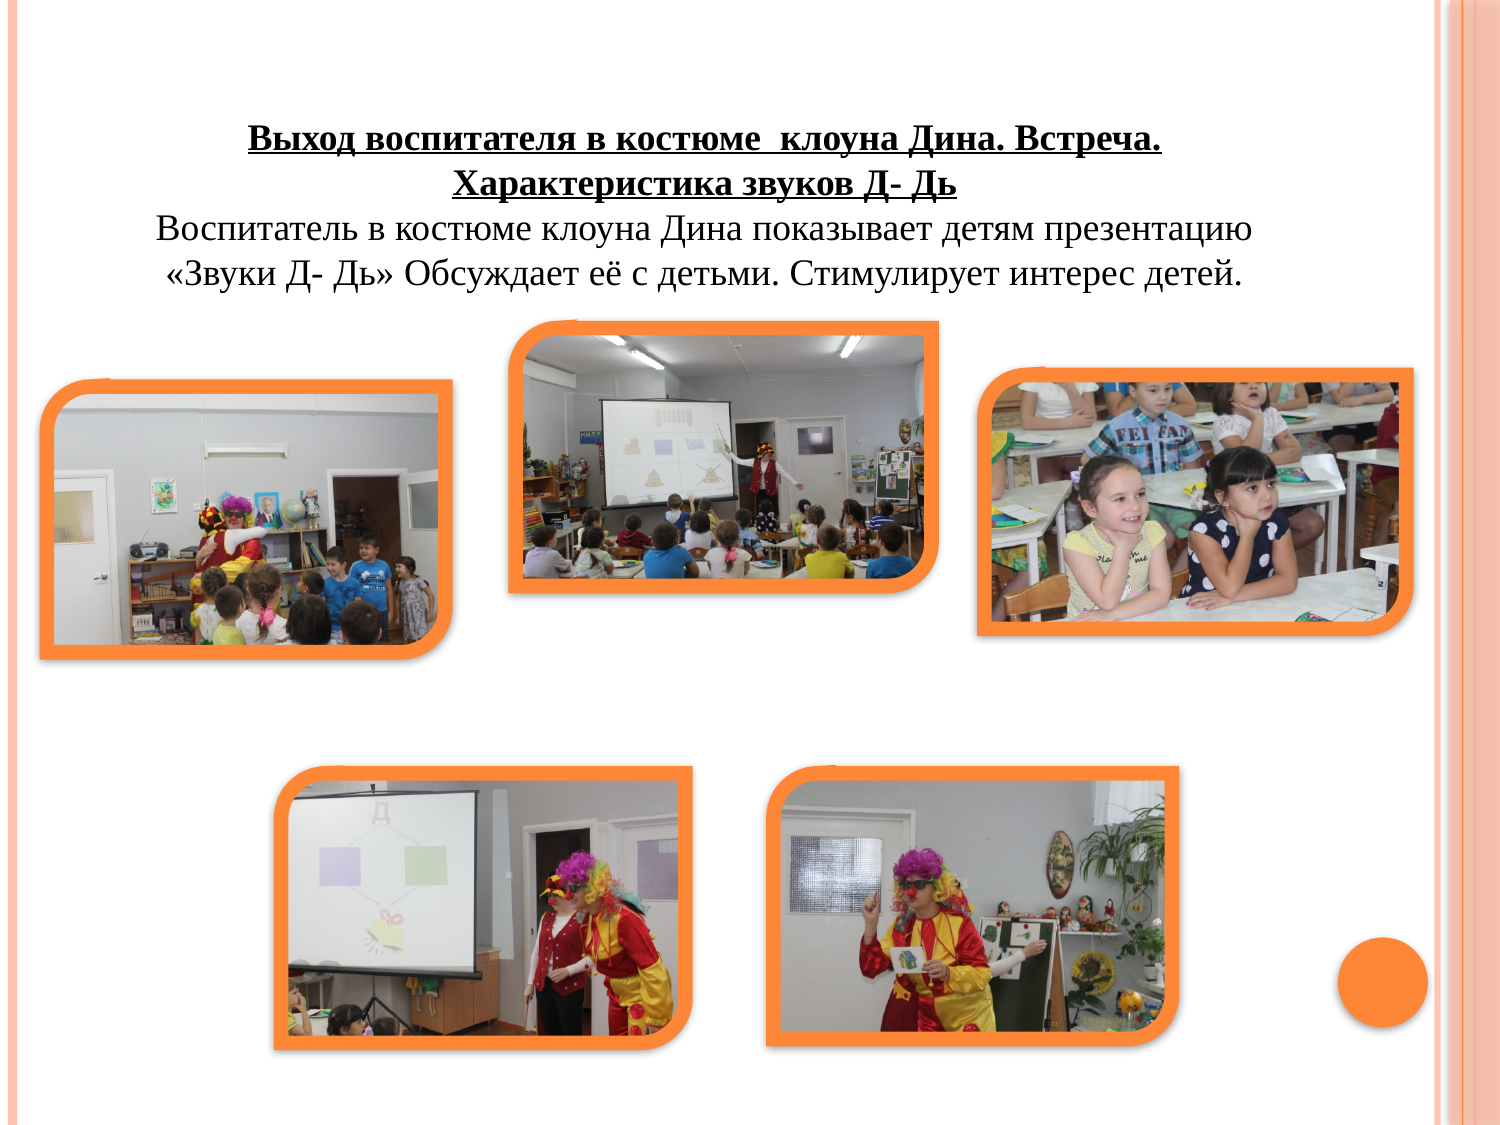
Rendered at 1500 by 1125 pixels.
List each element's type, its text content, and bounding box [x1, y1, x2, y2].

picture [772, 772, 1173, 1040]
text_box Выход воспитателя в костюме клоуна Дина. Встреча. Характеристика звуков Д- Дь Воспитатель в костюме клоуна Дина показывает детям презентацию «Звуки Д- Дь» Обсуждает её с детьми. Стимулирует интерес детей. [81, 105, 1328, 730]
picture [46, 386, 446, 653]
picture [983, 374, 1407, 630]
picture [280, 772, 686, 1044]
picture [515, 327, 933, 587]
